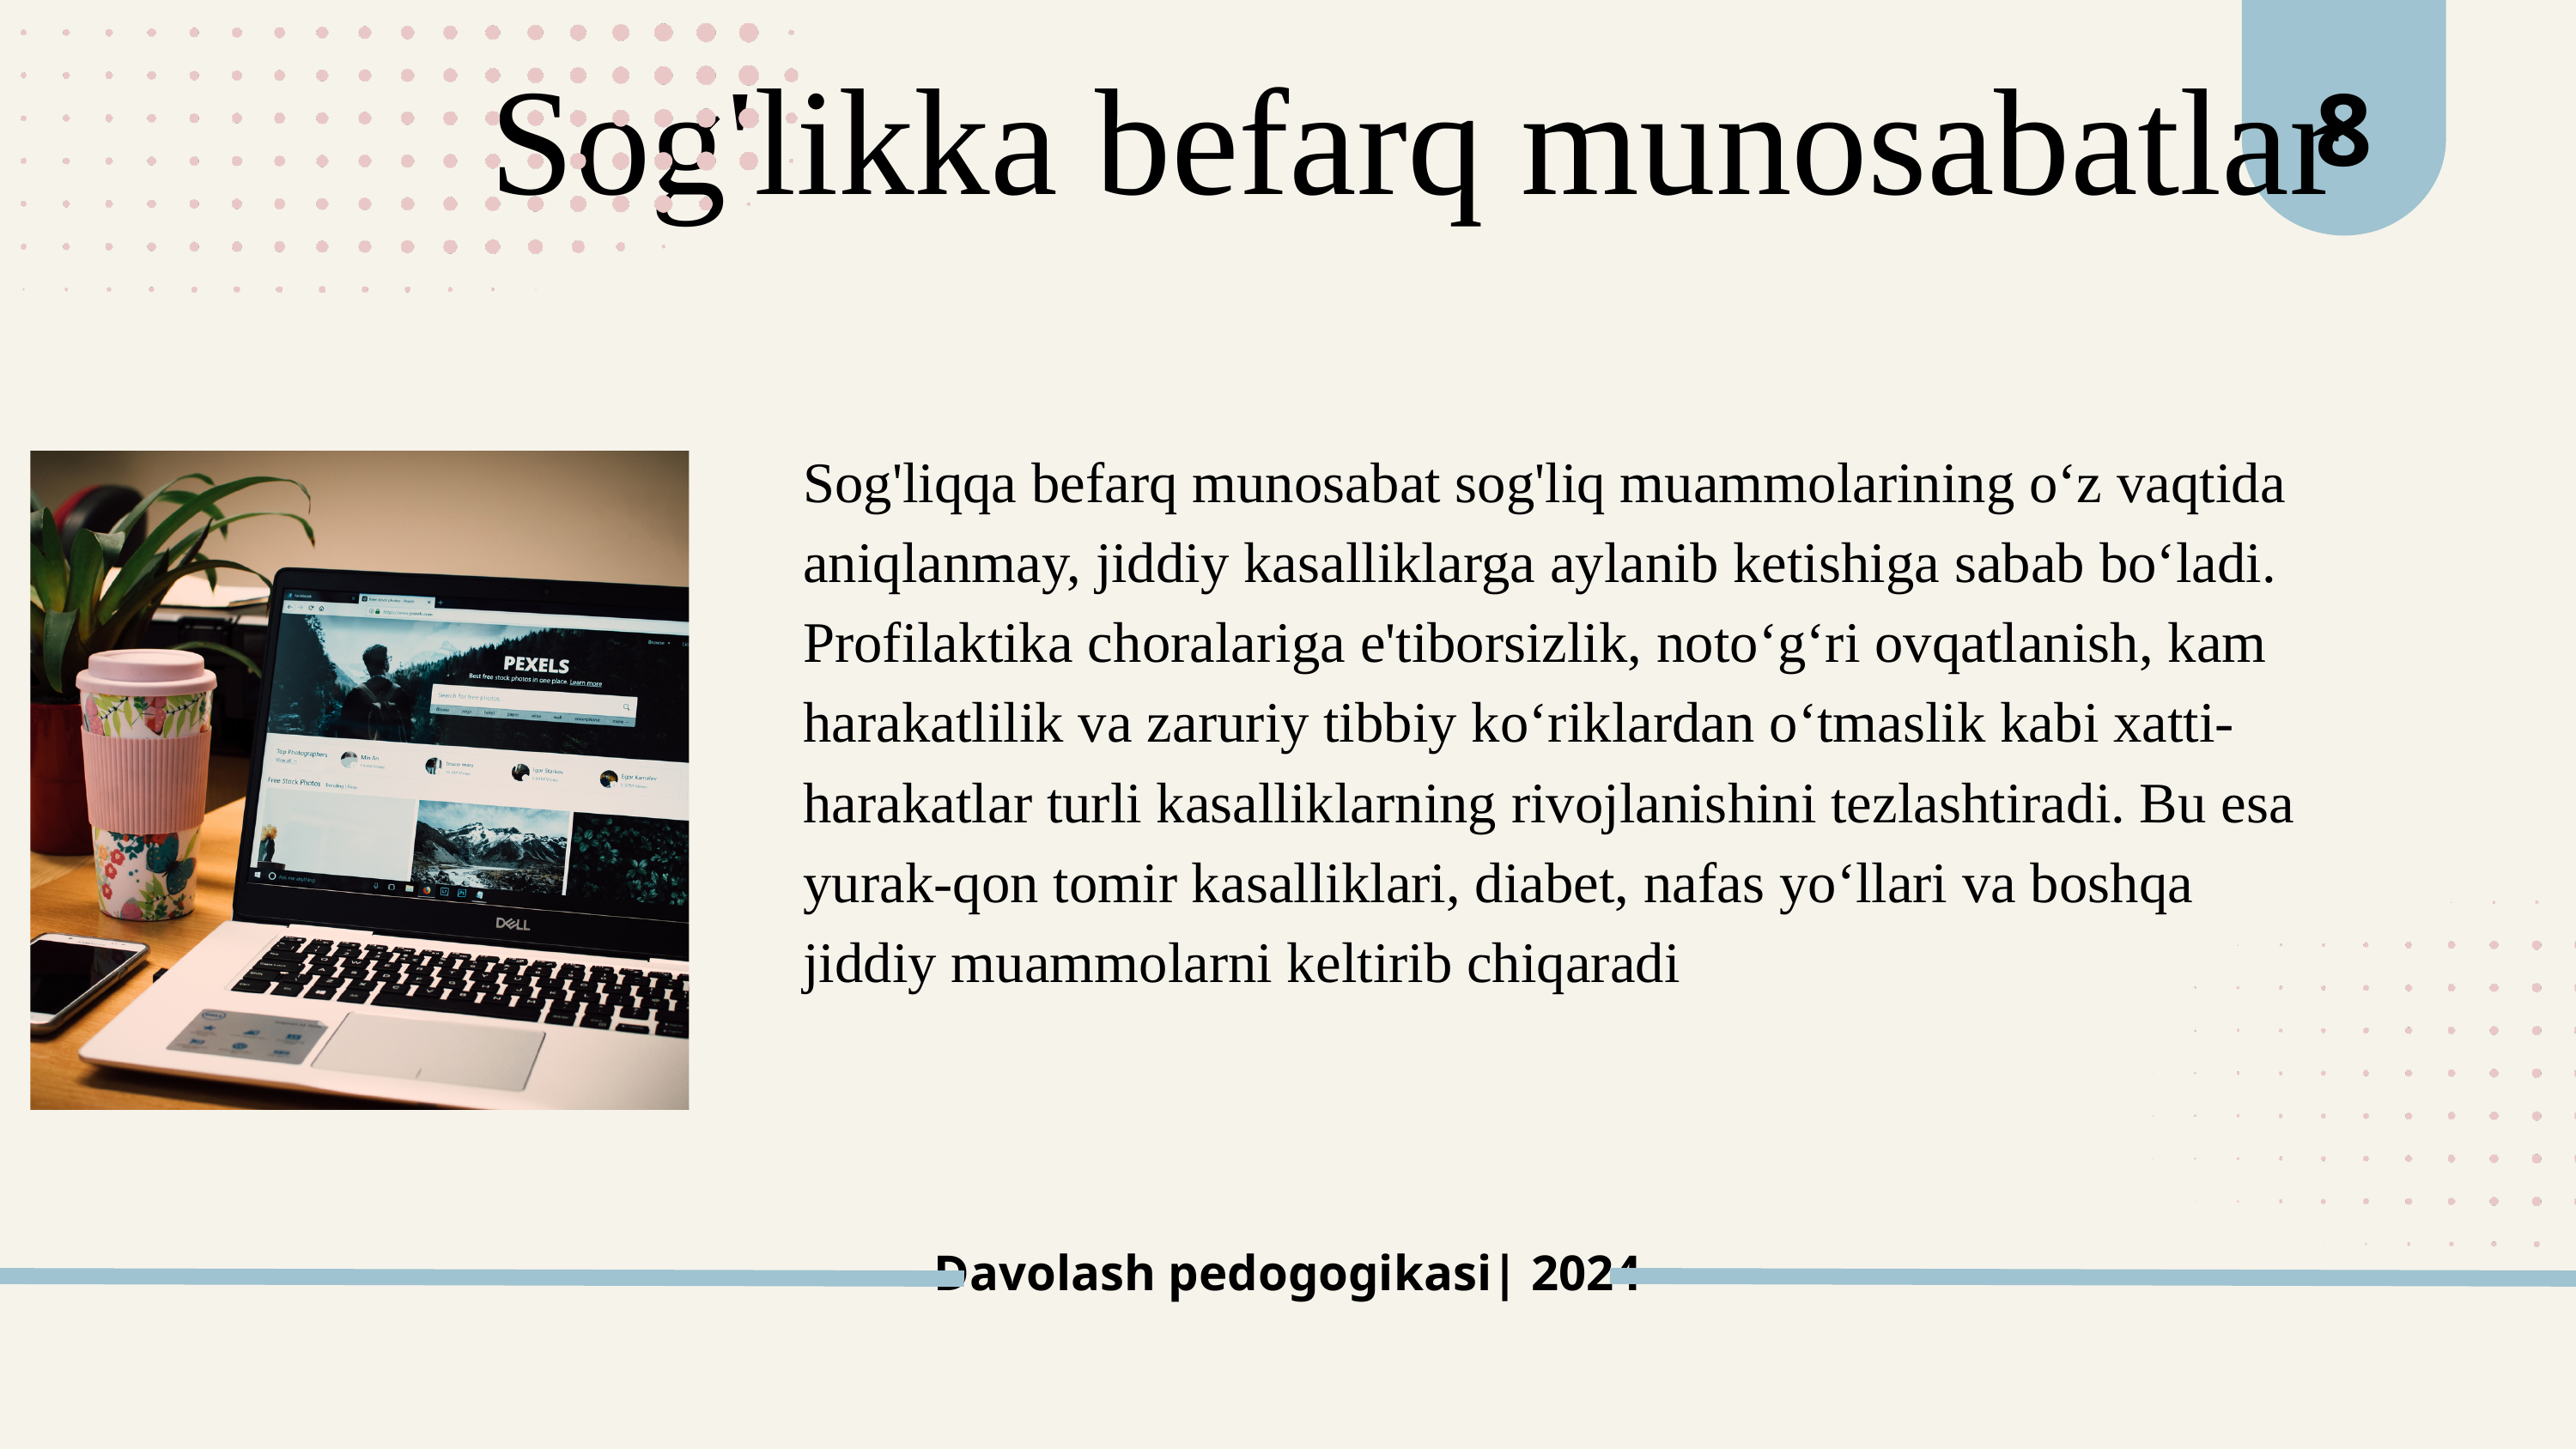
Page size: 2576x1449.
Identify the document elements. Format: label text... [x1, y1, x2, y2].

text_box Davolash pedogogikasi| 2024 [803, 1232, 1773, 1300]
text_box Sog'liqqa befarq munosabat sog'liq muammolarining o‘z vaqtida aniqlanmay, jiddiy kasalliklarga aylanib ketishiga sabab bo‘ladi. Profilaktika choralariga e'tiborsizlik, noto‘g‘ri ovqatlanish, kam harakatlilik va zaruriy tibbiy ko‘riklardan o‘tmaslik kabi xatti-harakatlar turli kasalliklarning rivojlanishini tezlashtiradi. Bu esa yurak-qon tomir kasalliklari, diabet, nafas yo‘llari va boshqa jiddiy muammolarni keltirib chiqaradi [803, 433, 2344, 995]
text_box [0, 0, 799, 293]
text_box Sog'likka befarq munosabatlar [799, 11, 2229, 225]
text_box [2233, 0, 2455, 236]
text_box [30, 451, 690, 1110]
text_box [2110, 898, 2576, 1247]
